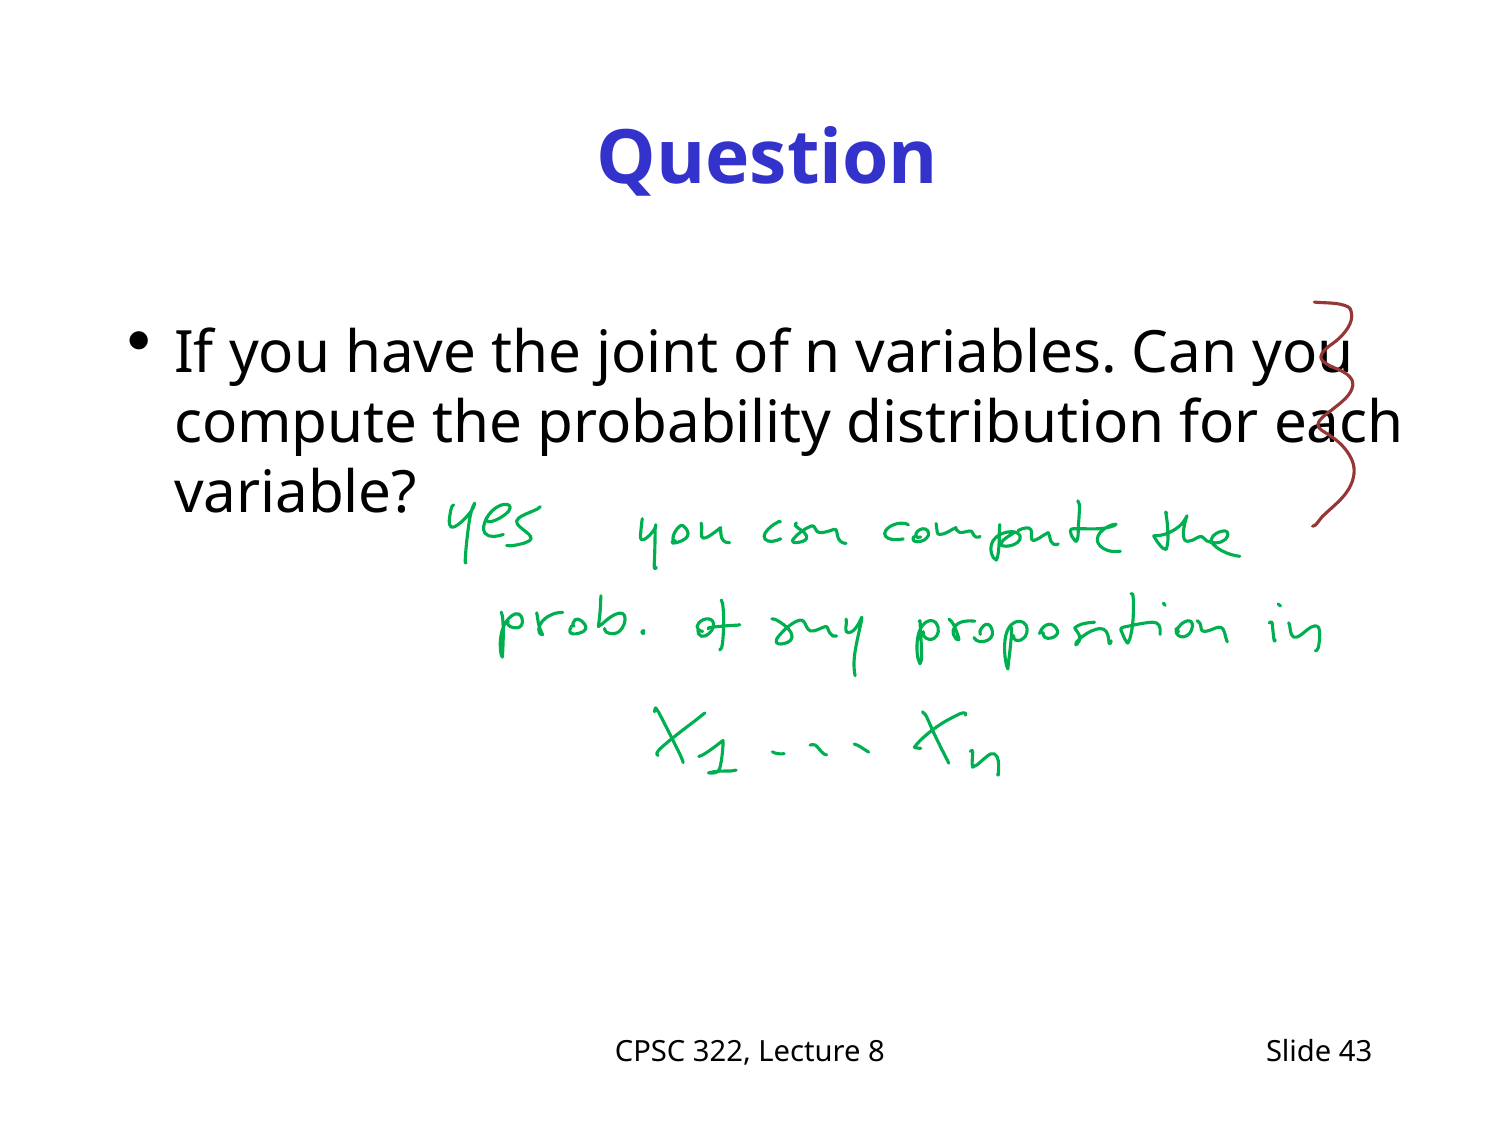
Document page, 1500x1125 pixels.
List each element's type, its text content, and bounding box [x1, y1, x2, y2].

slide_number Slide 43 [1074, 1024, 1388, 1101]
footer CPSC 322, Lecture 8 [512, 1024, 988, 1101]
text_box Question [35, 42, 1500, 265]
text_box If you have the joint of n variables. Can you compute the probability distribution for each variable? [37, 224, 1425, 963]
